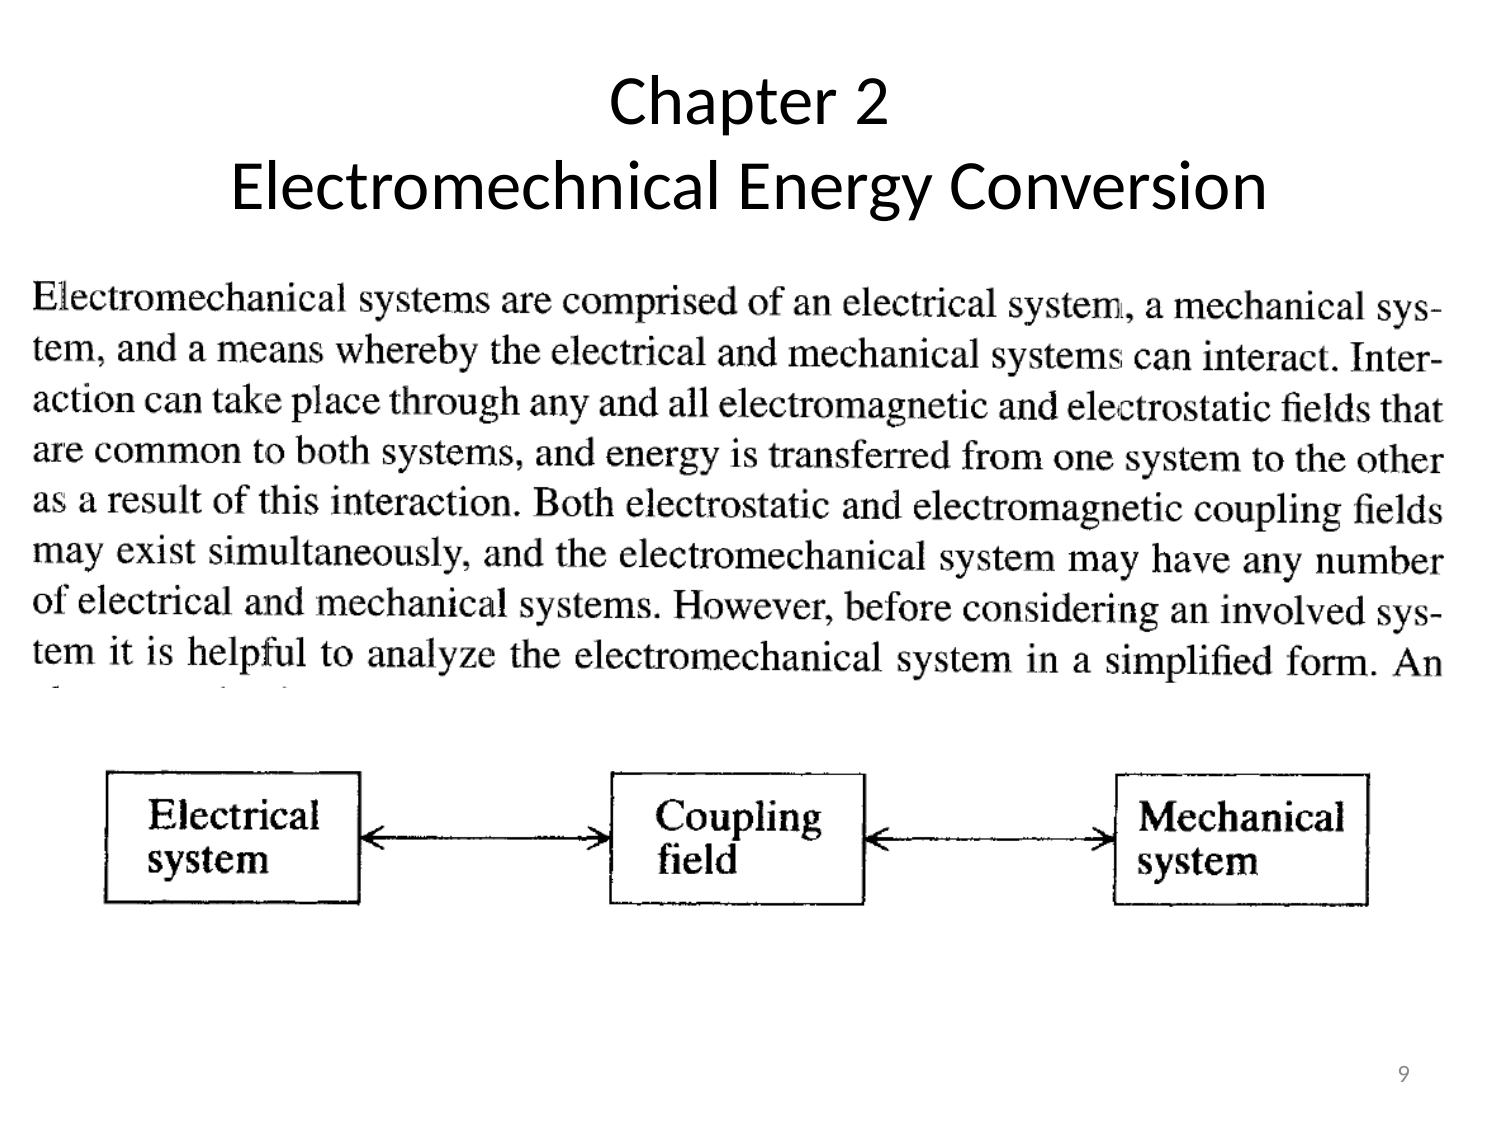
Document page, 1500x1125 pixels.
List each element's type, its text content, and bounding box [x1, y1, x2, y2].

slide_number 9 [1074, 1042, 1425, 1103]
picture [87, 737, 1393, 926]
picture [27, 275, 1463, 688]
title Chapter 2 Electromechnical Energy Conversion [75, 45, 1425, 233]
